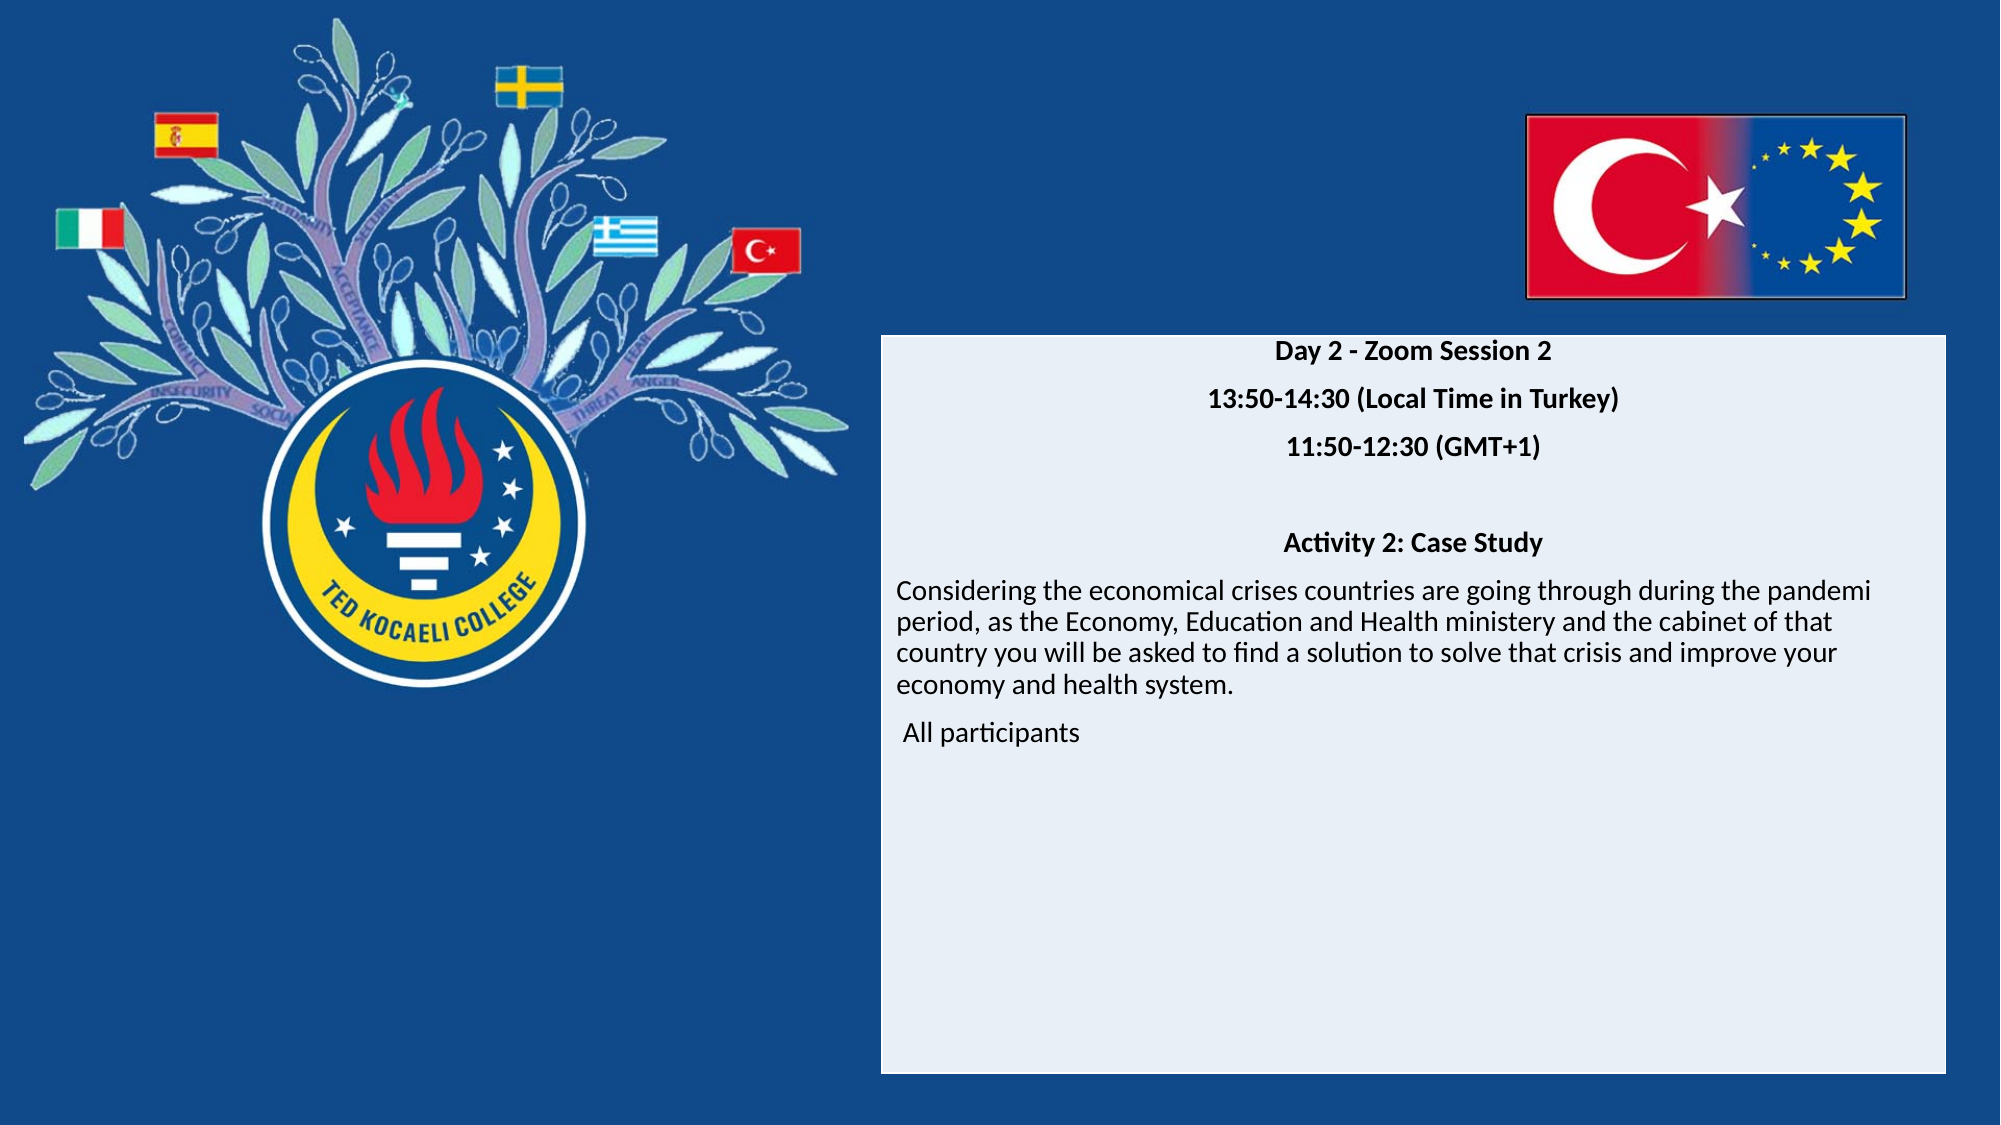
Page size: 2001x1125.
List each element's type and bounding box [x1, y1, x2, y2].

list [0, 0, 2000, 1125]
